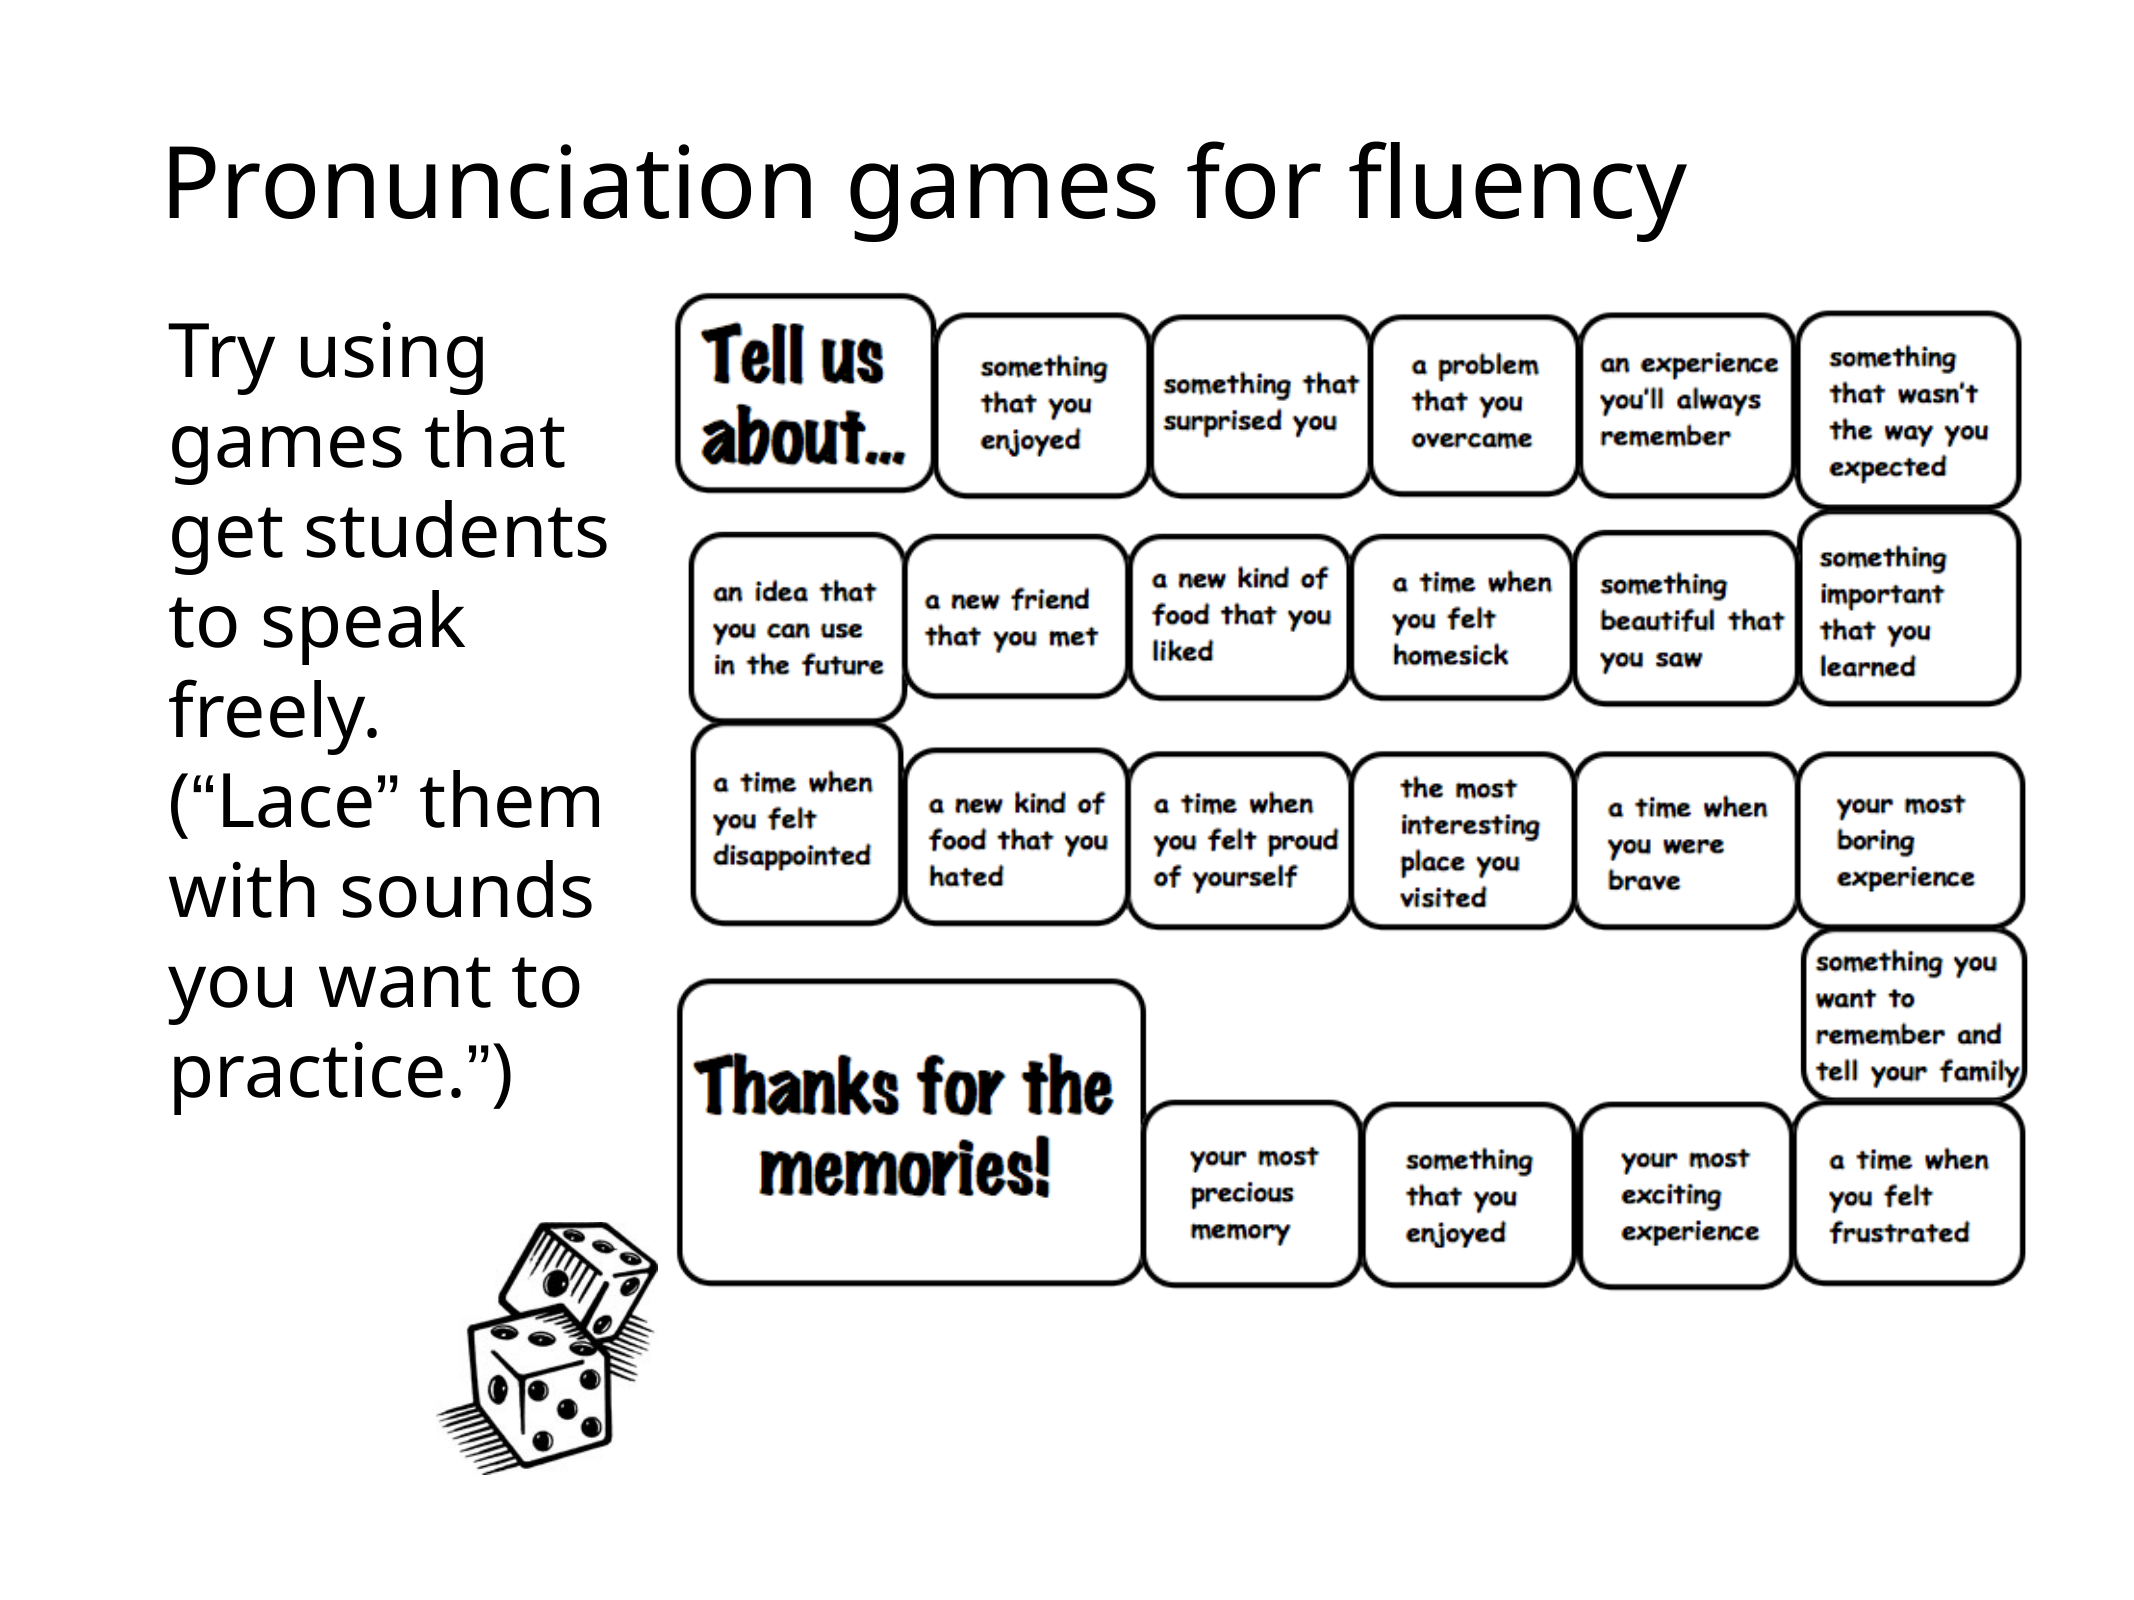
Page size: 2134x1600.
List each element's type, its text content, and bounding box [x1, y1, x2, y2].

picture [435, 274, 2057, 1476]
title Try using games that get students to speak freely. (“Lace” them with sounds you want to practice.”) [160, 293, 652, 1344]
text_box Pronunciation games for fluency [160, 118, 2000, 265]
